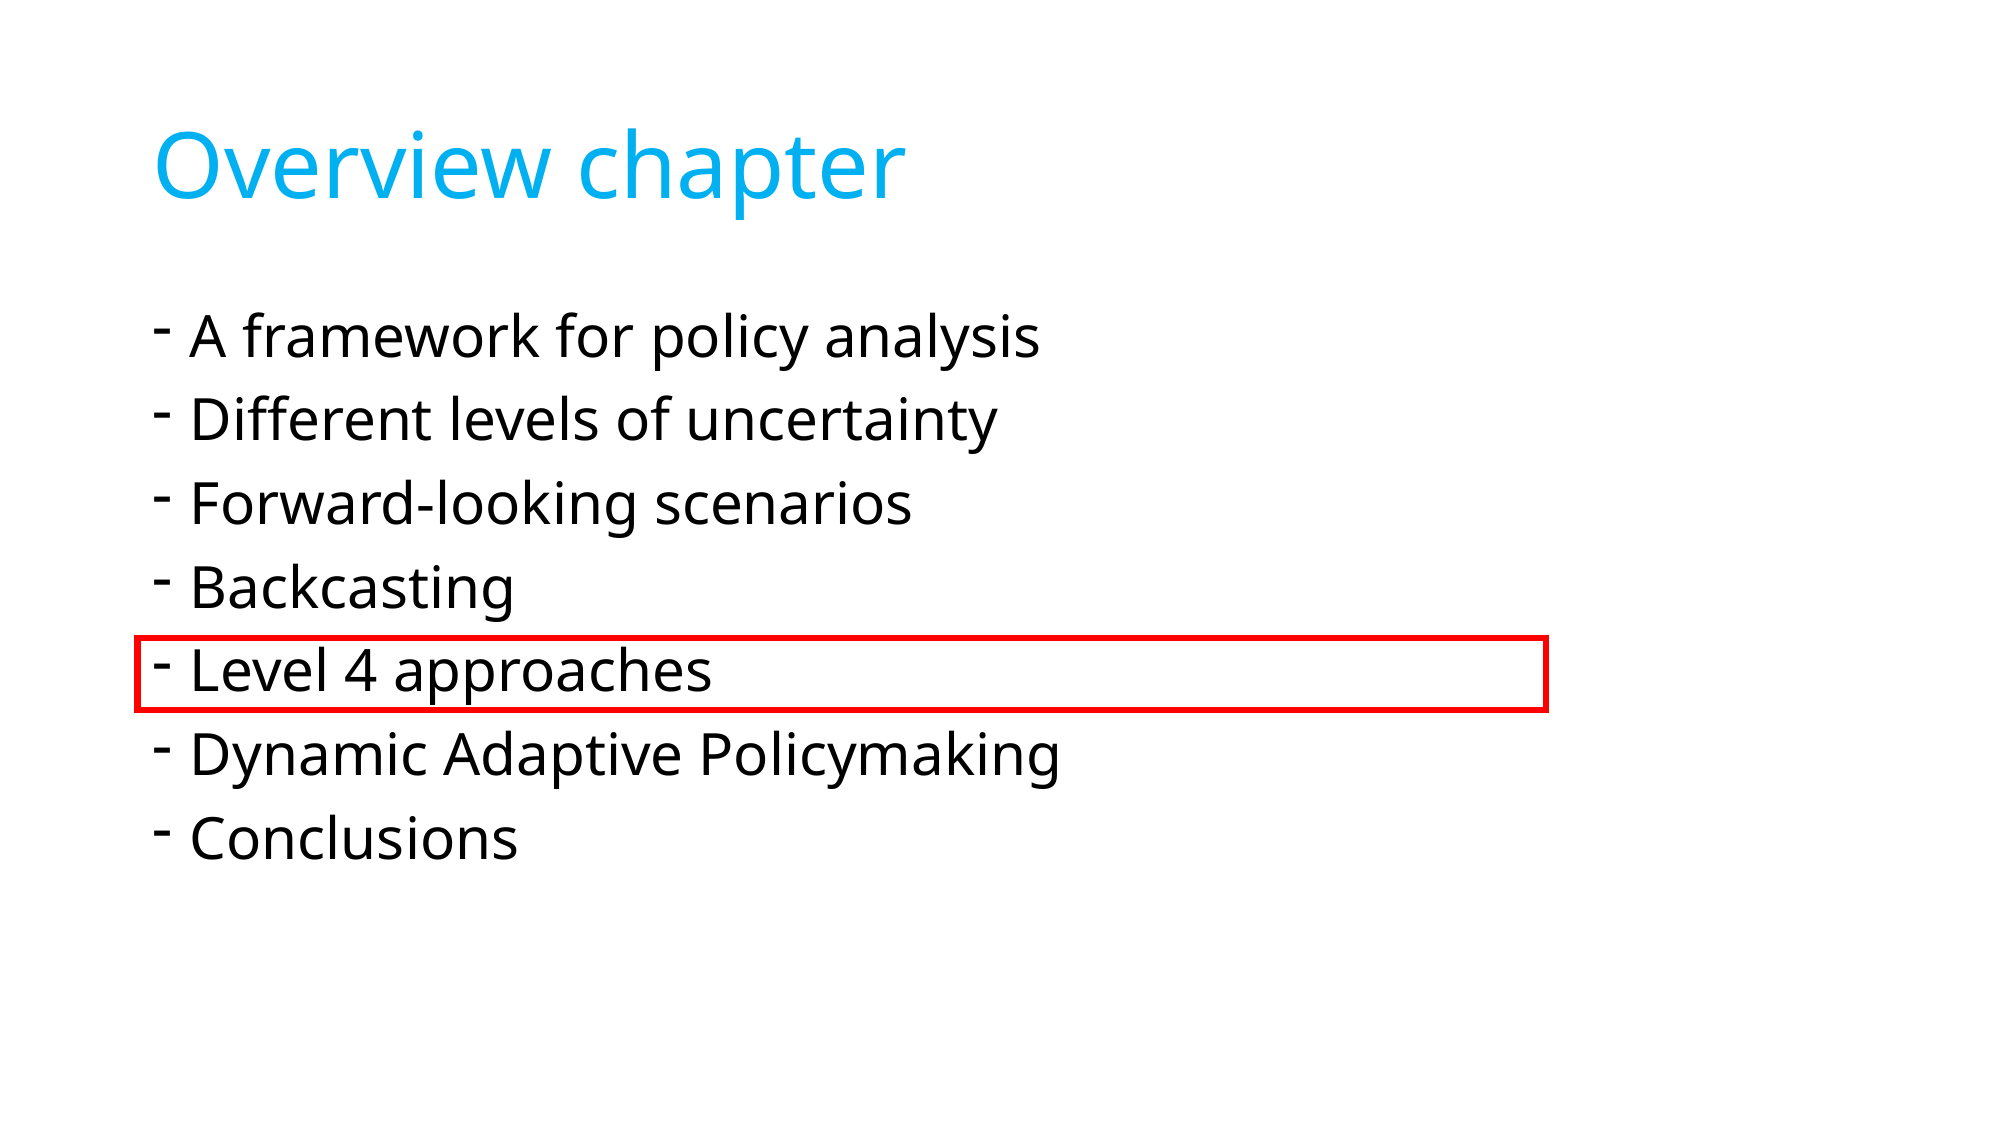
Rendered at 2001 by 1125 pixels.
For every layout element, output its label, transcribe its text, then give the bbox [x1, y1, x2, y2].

list A framework for policy analysis Different levels of uncertainty Forward-looking scenarios Backcasting Level 4 approaches Dynamic Adaptive Policymaking Conclusions [137, 299, 1863, 1014]
title Overview chapter [137, 59, 1863, 278]
text_box [136, 637, 1547, 711]
